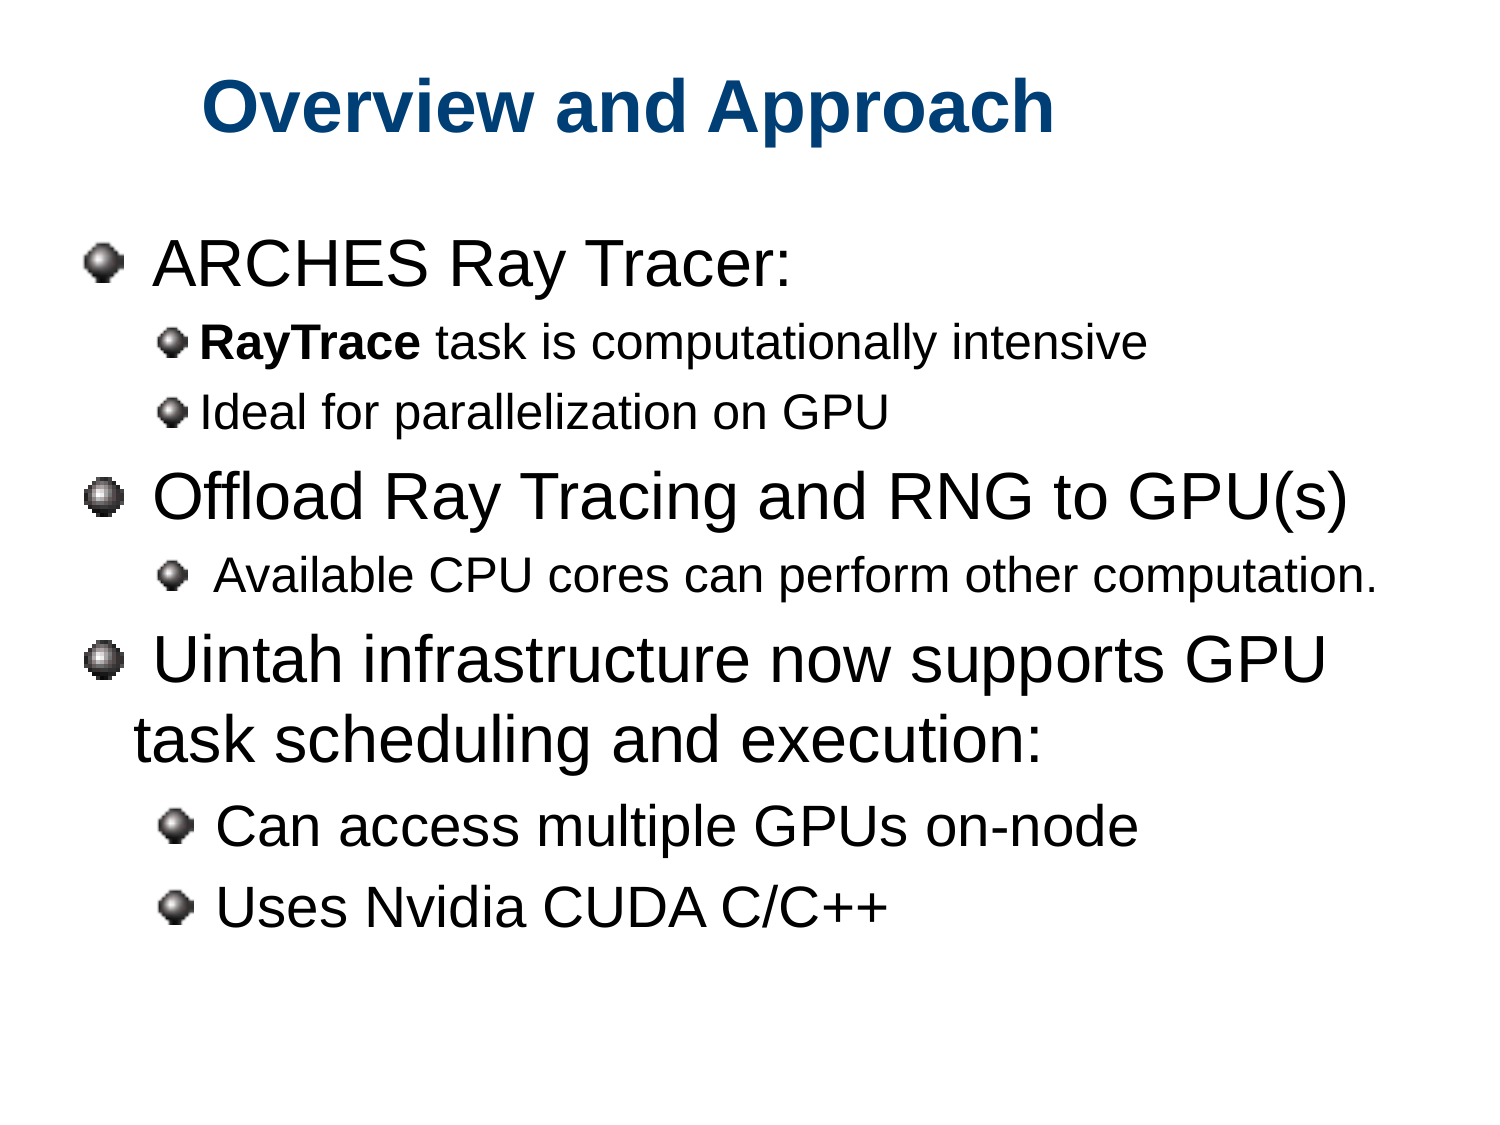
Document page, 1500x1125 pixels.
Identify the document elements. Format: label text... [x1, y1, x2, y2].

list ARCHES Ray Tracer: RayTrace task is computationally intensive Ideal for parallelization on GPU Offload Ray Tracing and RNG to GPU(s) Available CPU cores can perform other computation. Uintah infrastructure now supports GPU task scheduling and execution: Can access multiple GPUs on-node Uses Nvidia CUDA C/C++ [61, 211, 1426, 1012]
picture [152, 392, 188, 428]
picture [77, 632, 124, 680]
title Overview and Approach [111, 36, 1073, 169]
picture [77, 469, 124, 517]
picture [152, 884, 194, 925]
picture [152, 322, 188, 358]
picture [77, 236, 124, 283]
picture [152, 802, 194, 844]
picture [152, 555, 188, 591]
